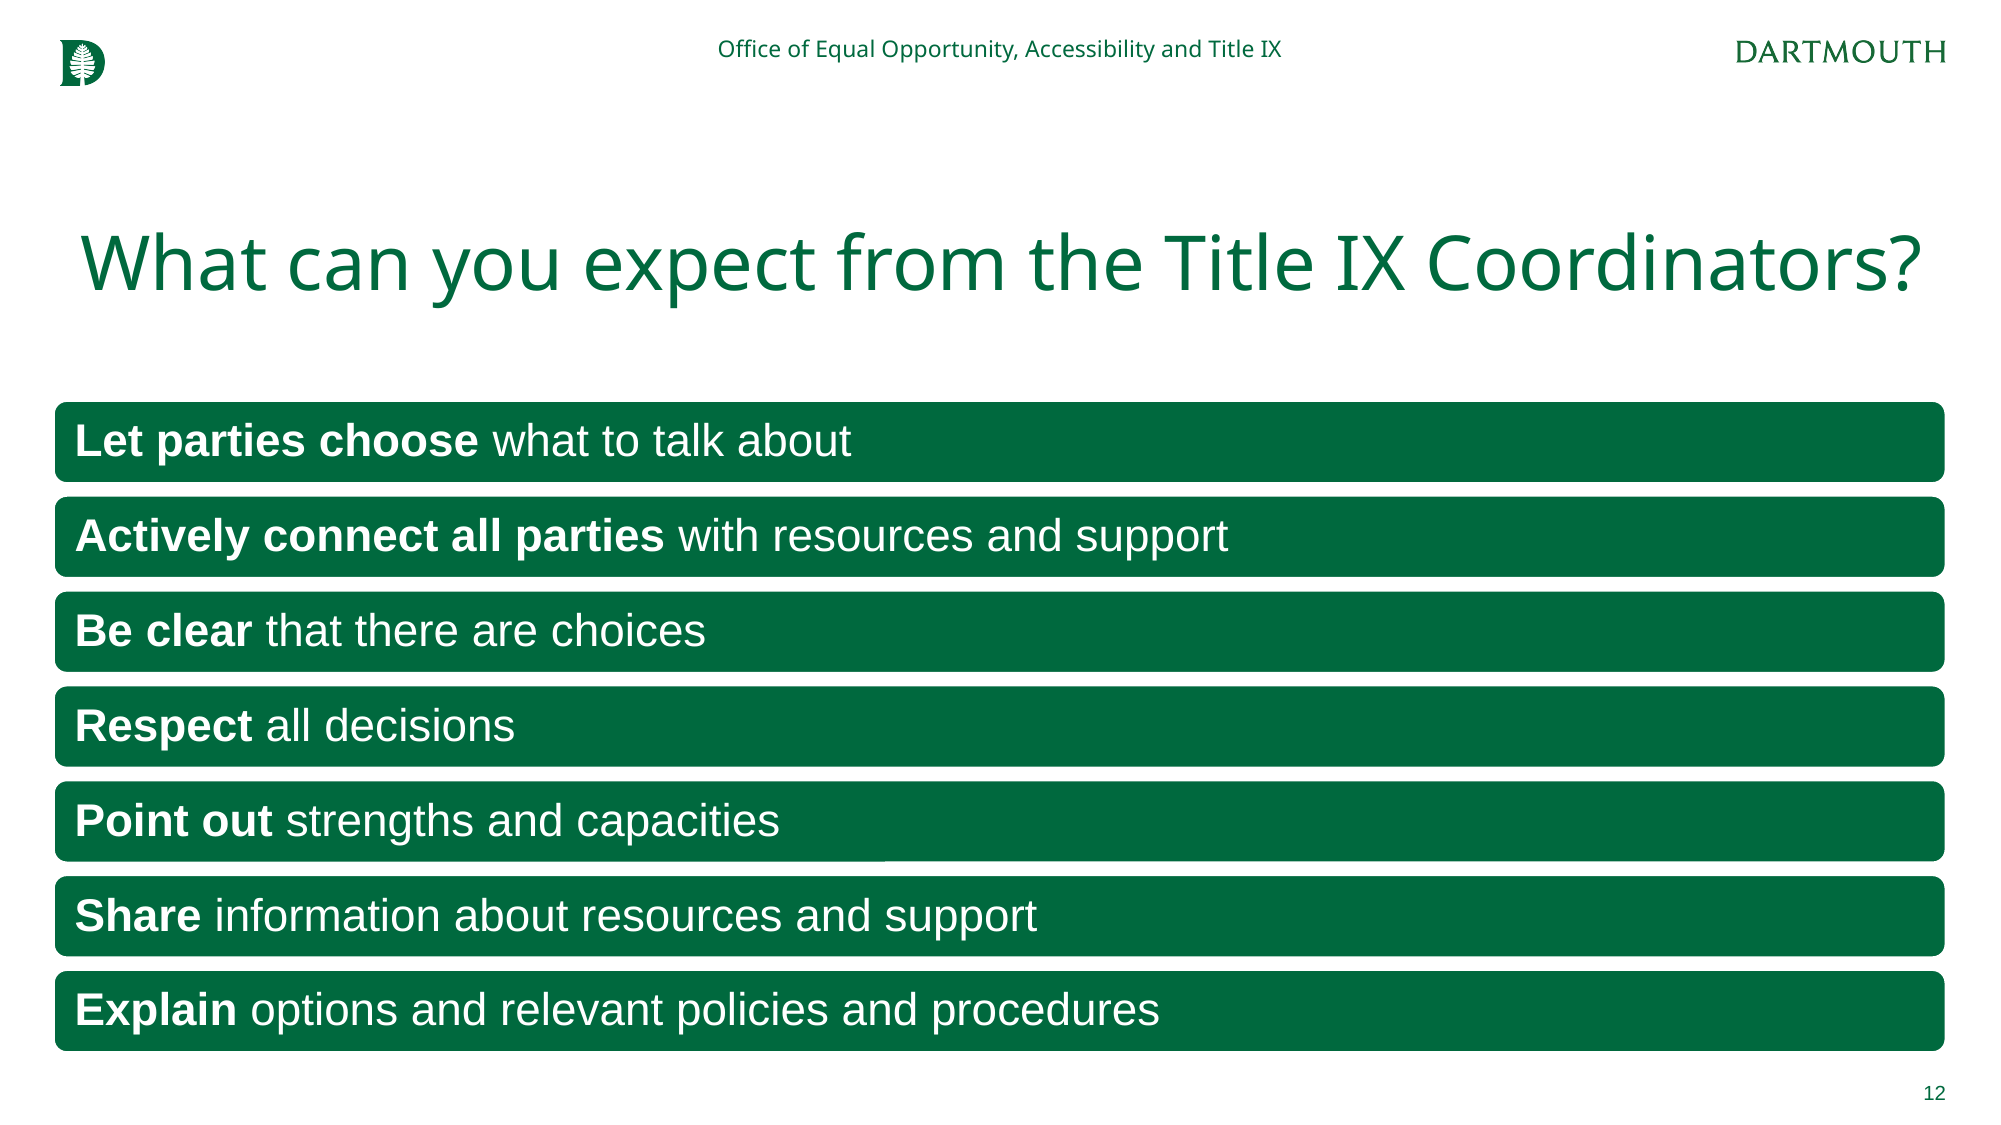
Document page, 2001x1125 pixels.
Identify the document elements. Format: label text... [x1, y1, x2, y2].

picture [60, 40, 105, 86]
slide_number 12 [1860, 1075, 1947, 1111]
picture [1735, 39, 1947, 64]
title What can you expect from the Title IX Coordinators? [55, 228, 1950, 380]
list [52, 387, 1947, 1066]
footer Office of Equal Opportunity, Accessibility and Title IX [390, 30, 1610, 66]
